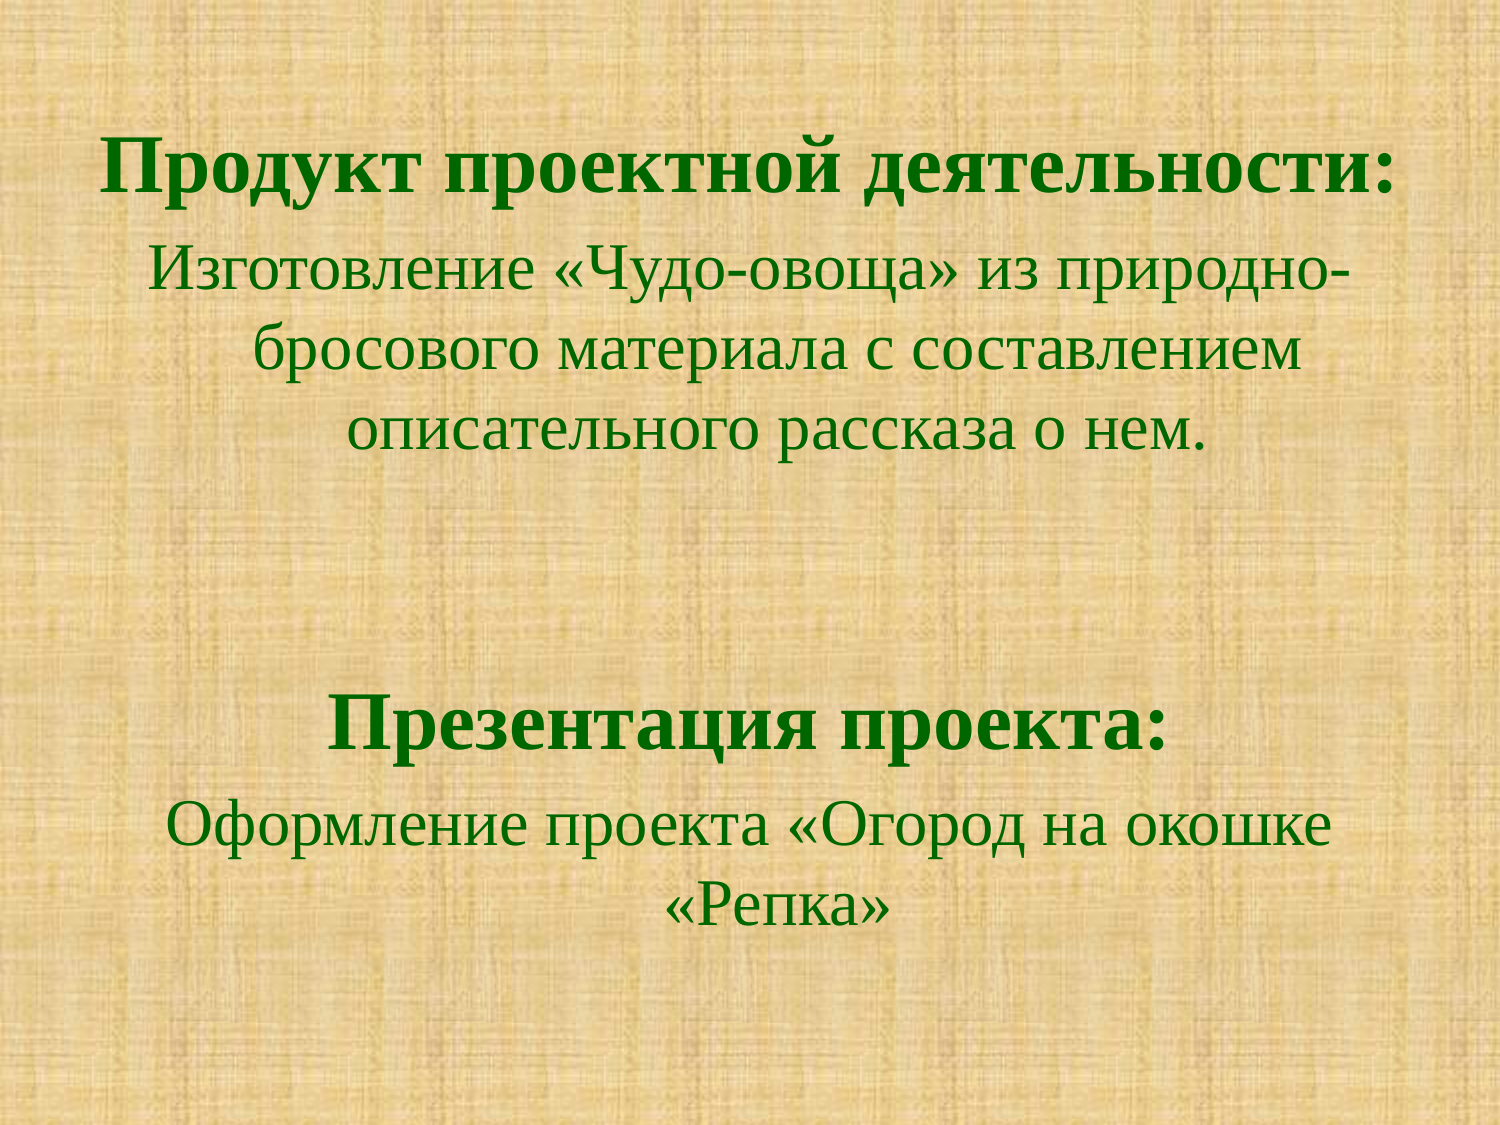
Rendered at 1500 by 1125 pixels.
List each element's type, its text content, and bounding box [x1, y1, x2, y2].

picture [0, 0, 1500, 1125]
list Продукт проектной деятельности: Изготовление «Чудо-овоща» из природно-бросового материала с составлением описательного рассказа о нем. Презентация проекта: Оформление проекта «Огород на окошке «Репка» [75, 101, 1425, 988]
